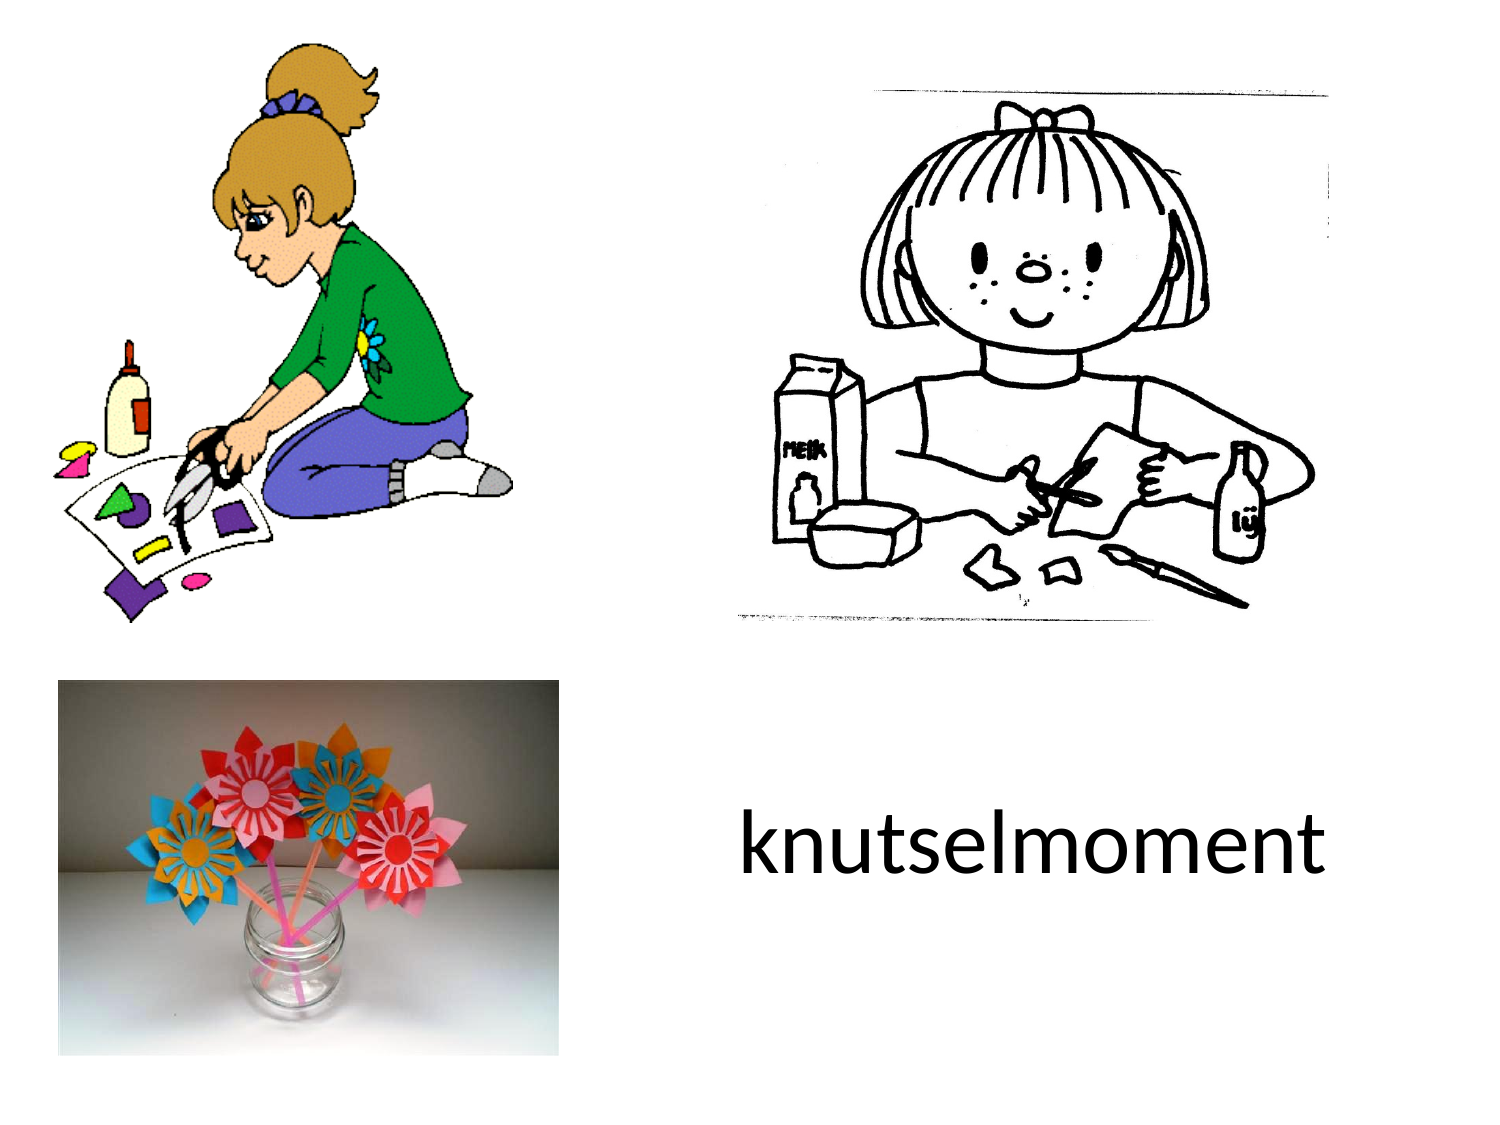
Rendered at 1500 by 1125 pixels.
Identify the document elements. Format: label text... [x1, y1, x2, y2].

text_box knutselmoment [648, 774, 1419, 962]
picture [58, 680, 559, 1056]
picture [52, 42, 513, 623]
picture [737, 90, 1329, 622]
